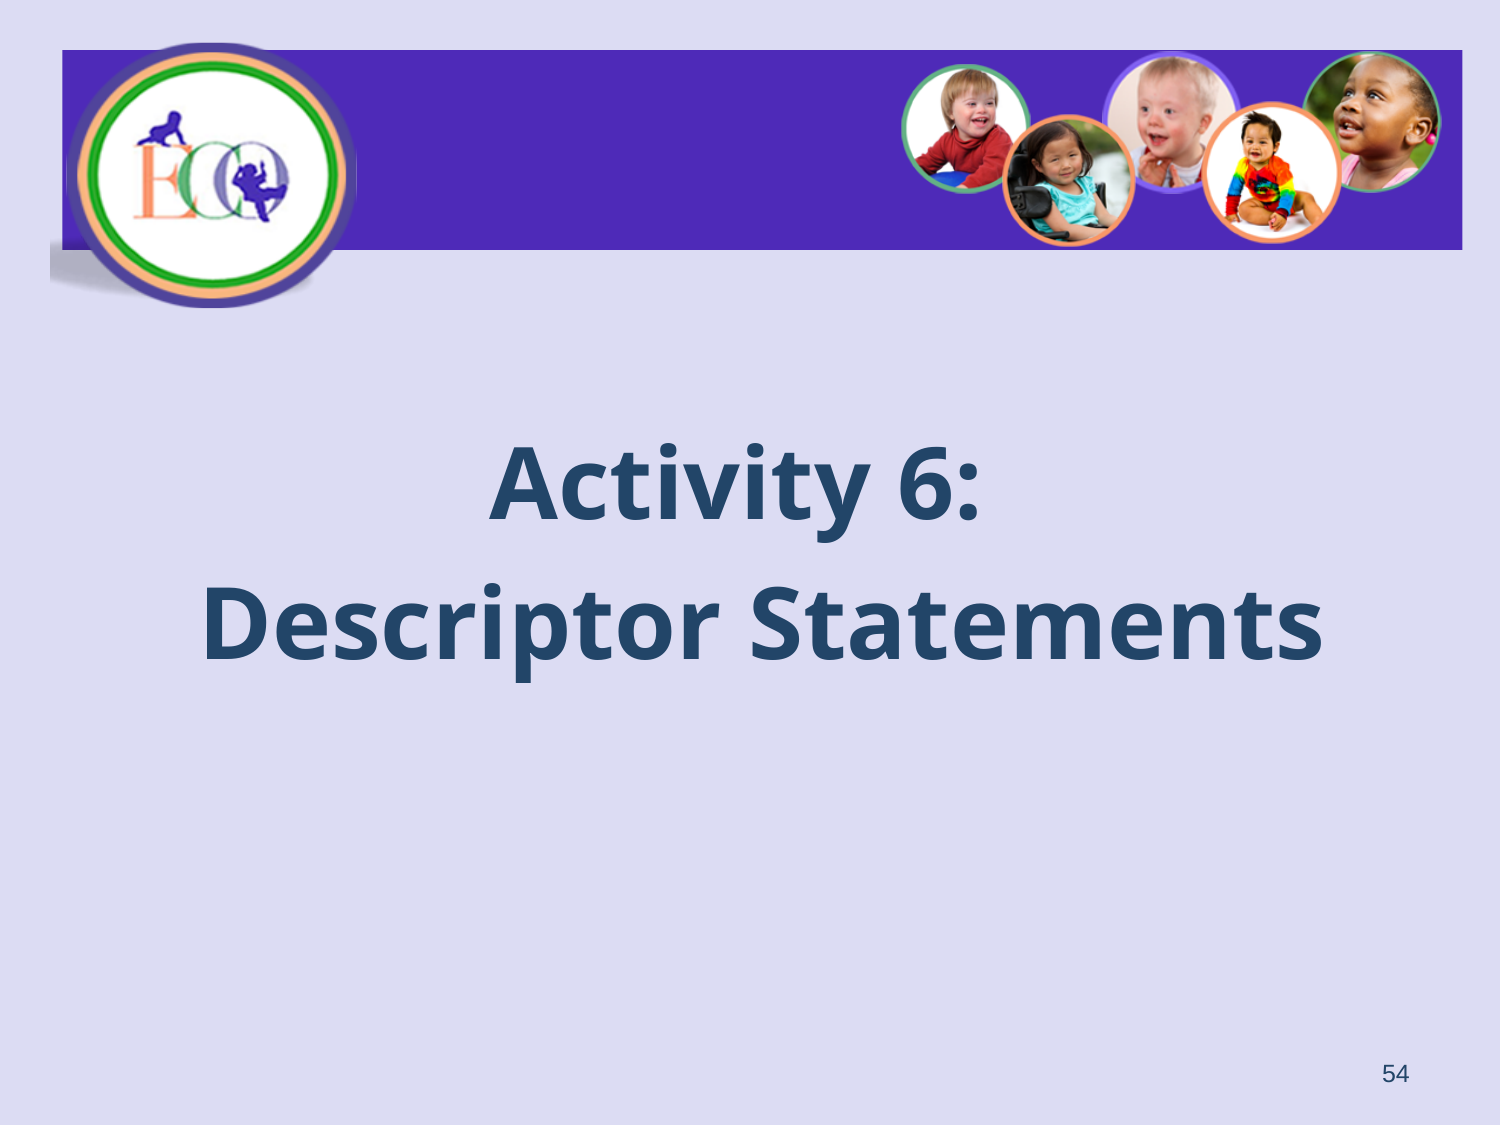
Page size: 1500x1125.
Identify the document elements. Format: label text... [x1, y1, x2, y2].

picture [900, 49, 1444, 248]
list Activity 6: Descriptor Statements [87, 412, 1438, 875]
picture [50, 37, 363, 317]
slide_number 54 [1074, 1042, 1425, 1103]
